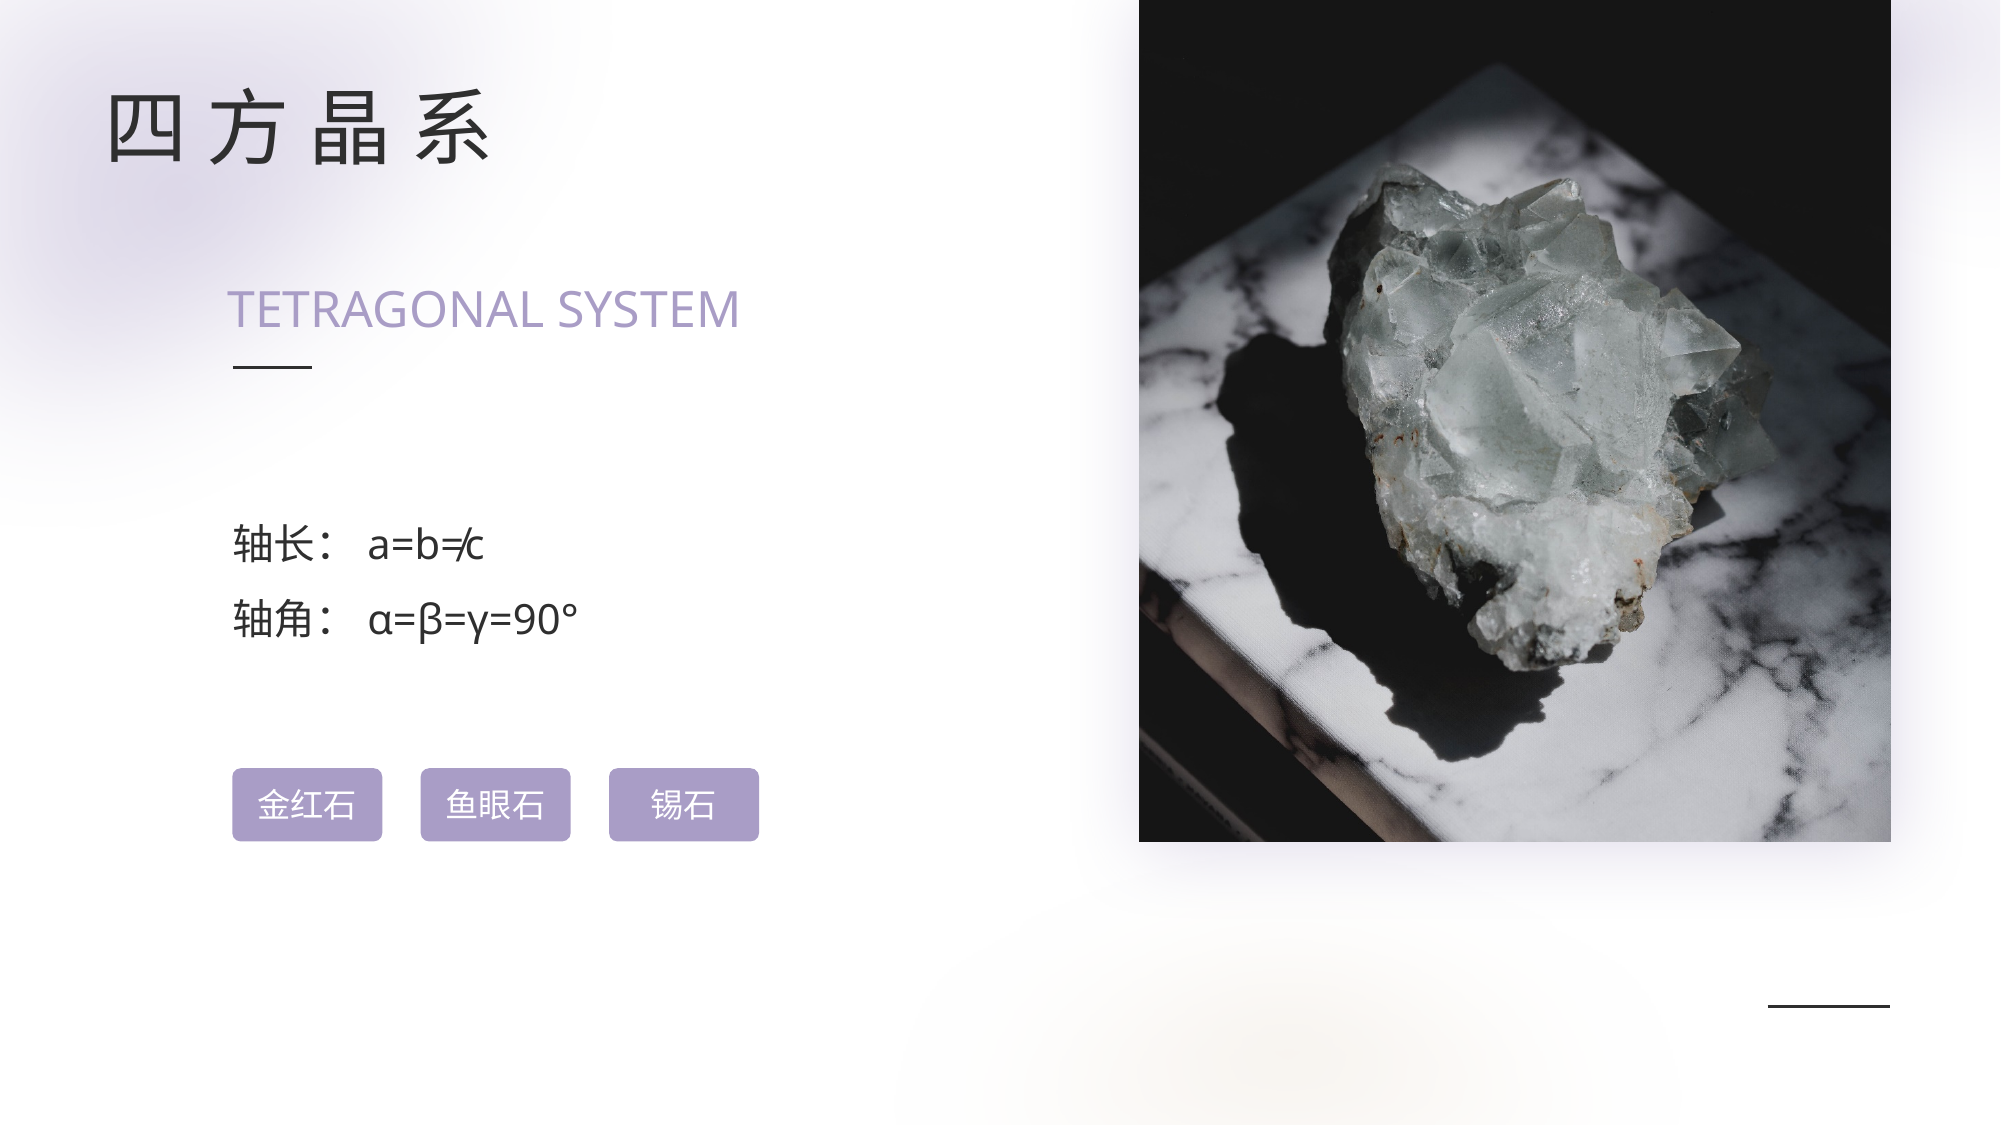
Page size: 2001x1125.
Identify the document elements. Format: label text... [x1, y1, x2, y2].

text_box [420, 768, 571, 842]
picture [1139, 0, 1891, 842]
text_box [609, 768, 760, 842]
text_box 四 方 晶 系 [89, 67, 530, 184]
text_box TETRAGONAL SYSTEM [212, 269, 1042, 346]
text_box 轴长：a=b≠c 轴角：α=β=γ=90° [217, 485, 857, 643]
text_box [232, 768, 383, 842]
